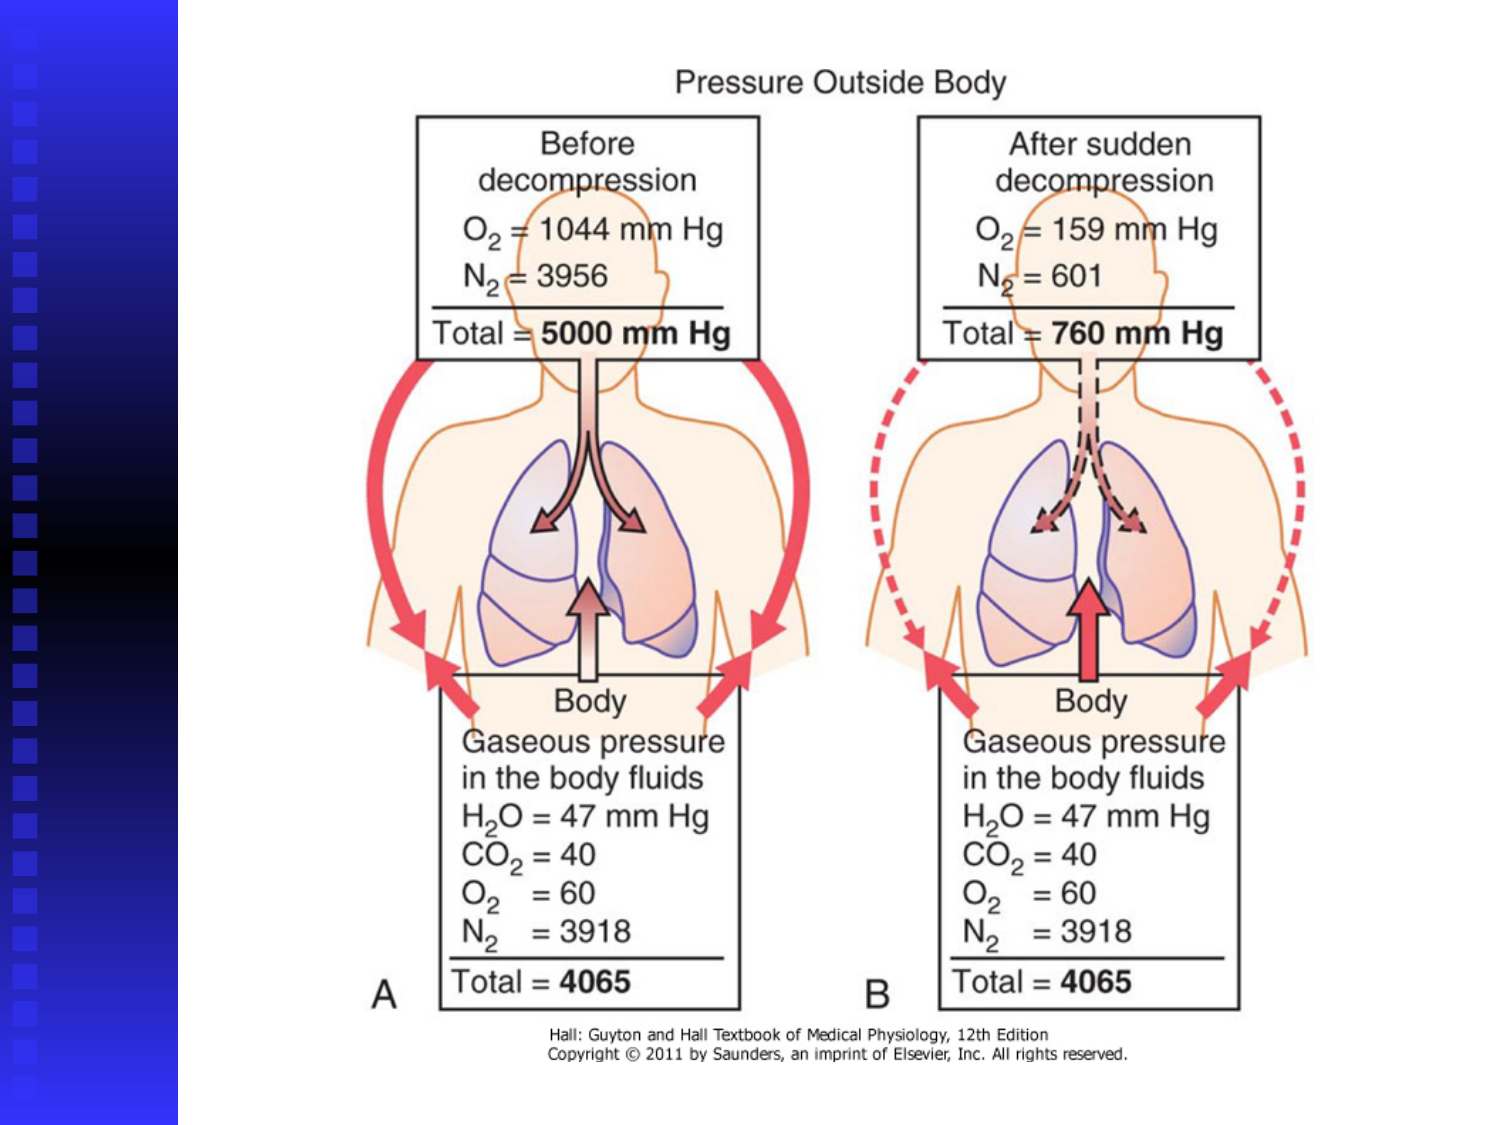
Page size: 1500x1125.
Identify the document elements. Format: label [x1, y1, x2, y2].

picture [362, 68, 1314, 1063]
